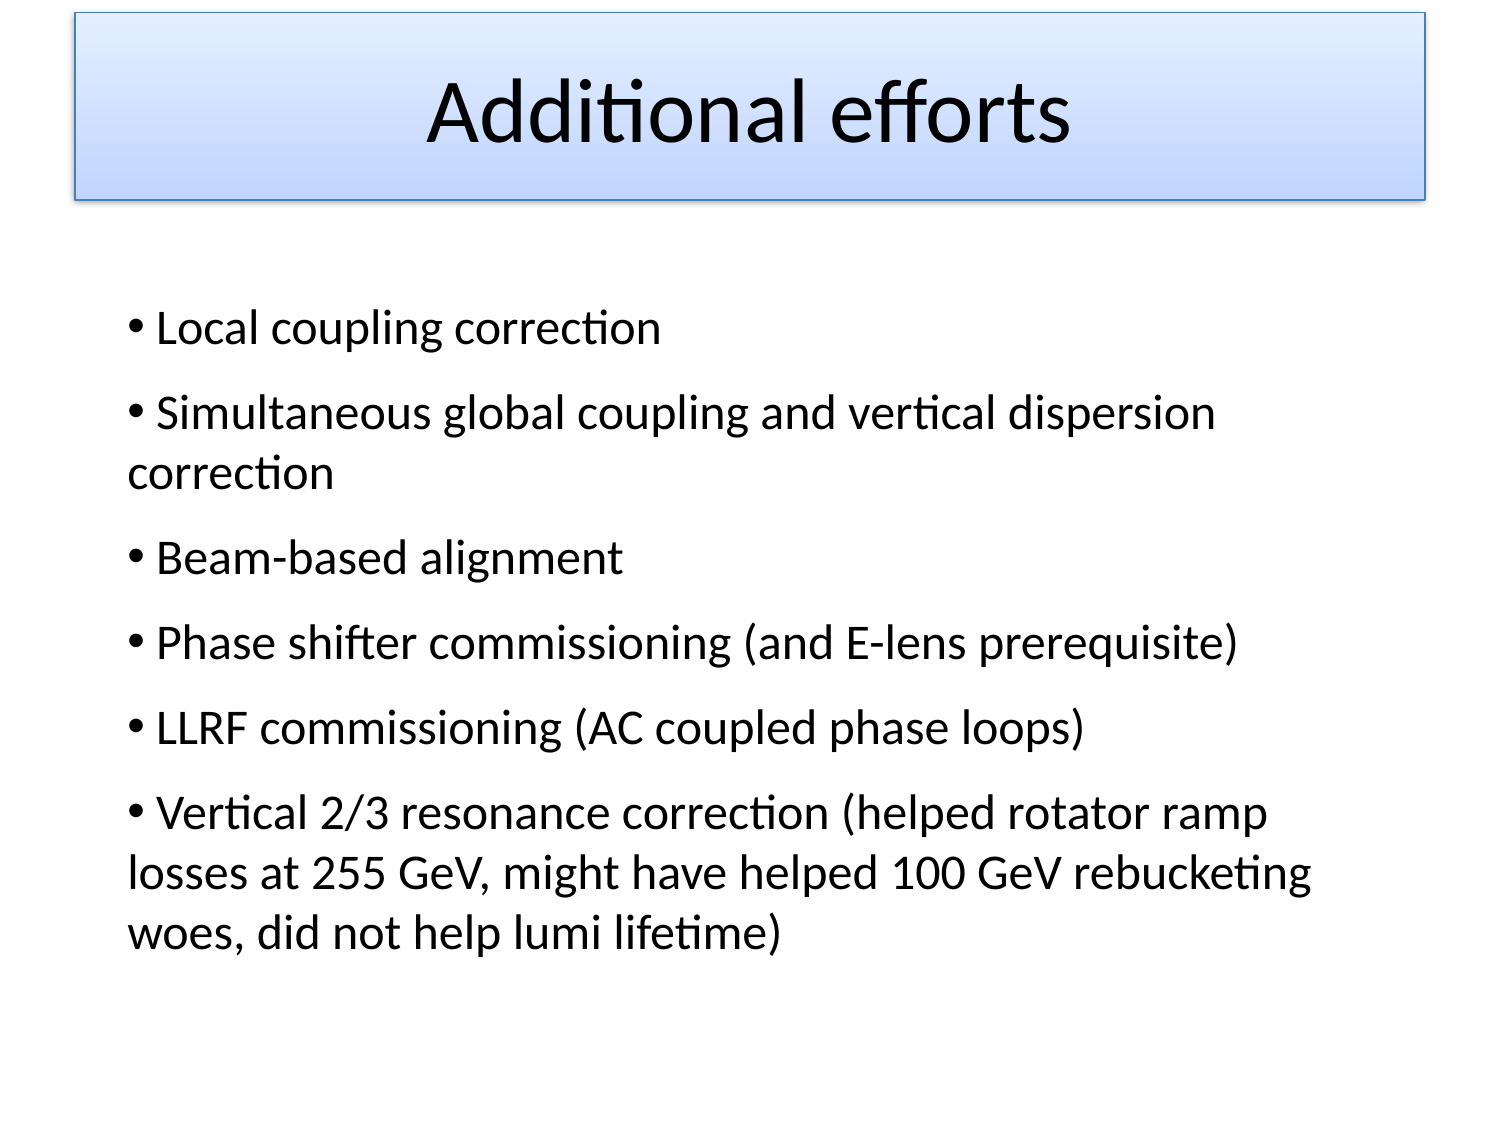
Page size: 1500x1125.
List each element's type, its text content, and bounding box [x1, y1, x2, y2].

title Additional efforts [74, 12, 1426, 201]
text_box Local coupling correction Simultaneous global coupling and vertical dispersion correction Beam-based alignment Phase shifter commissioning (and E-lens prerequisite) LLRF commissioning (AC coupled phase loops) Vertical 2/3 resonance correction (helped rotator ramp losses at 255 GeV, might have helped 100 GeV rebucketing woes, did not help lumi lifetime) [112, 287, 1363, 968]
